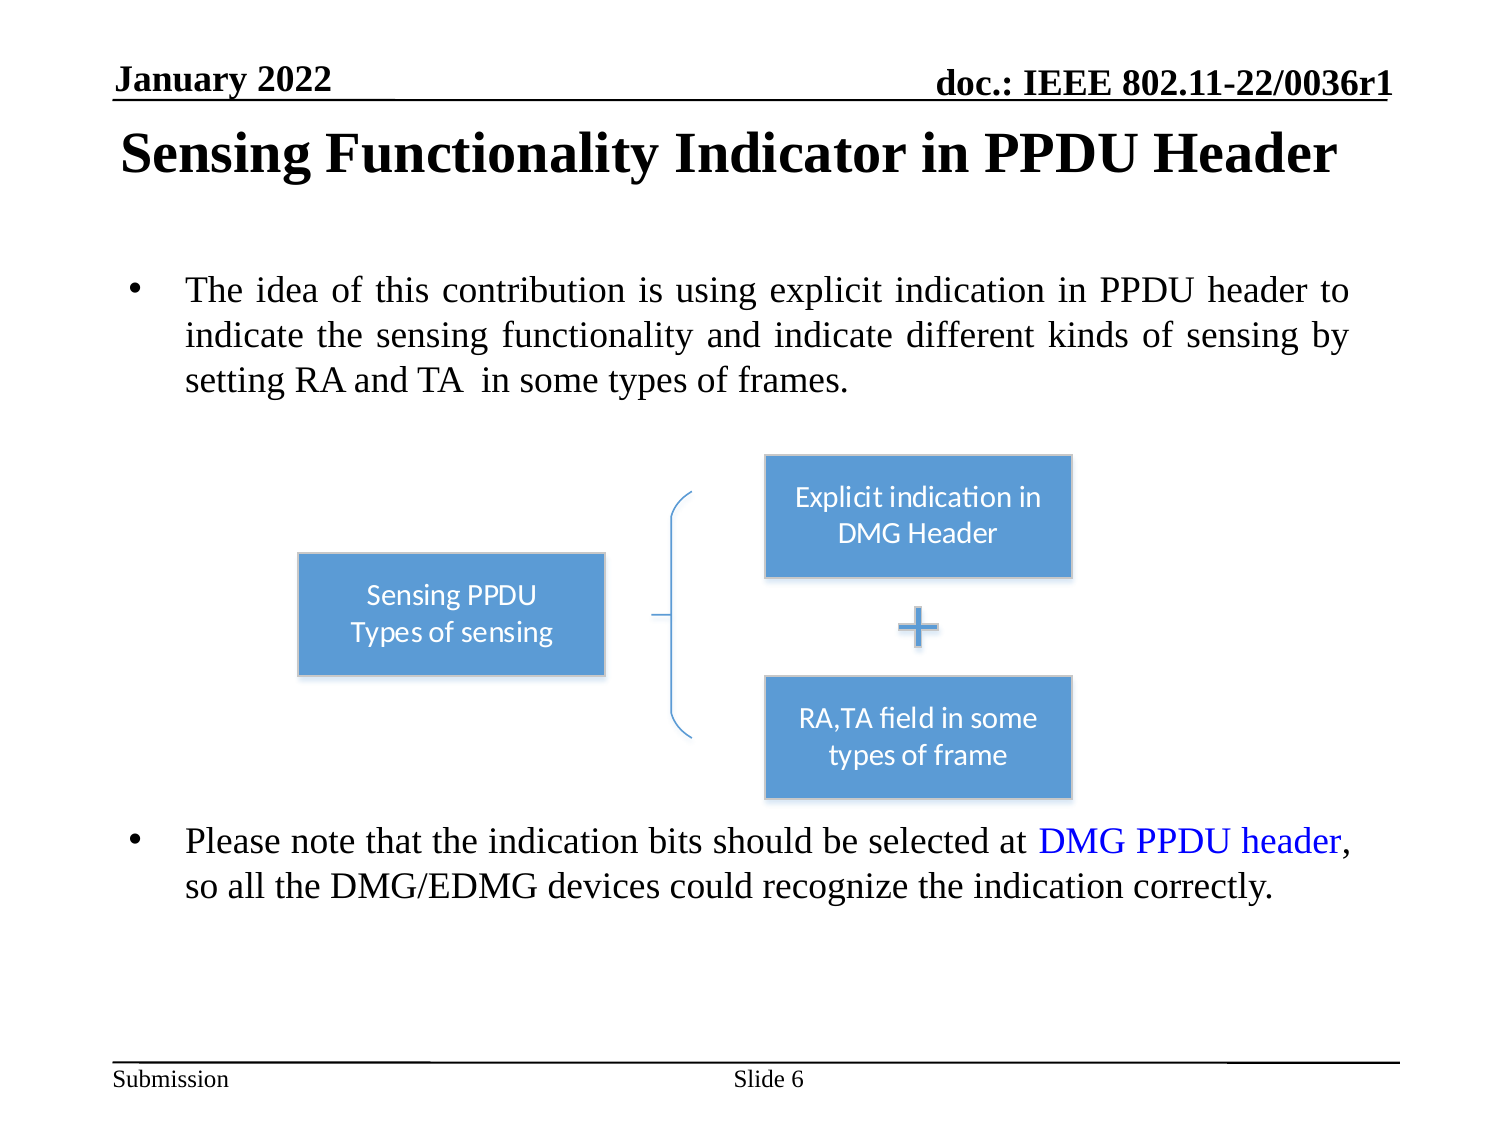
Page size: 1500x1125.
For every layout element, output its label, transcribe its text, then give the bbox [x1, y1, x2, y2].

text_box The idea of this contribution is using explicit indication in PPDU header to indicate the sensing functionality and indicate different kinds of sensing by setting RA and TA in some types of frames. Please note that the indication bits should be selected at DMG PPDU header, so all the DMG/EDMG devices could recognize the indication correctly. [113, 258, 1366, 913]
picture [289, 449, 1081, 811]
text_box Sensing Functionality Indicator in PPDU Header [92, 107, 1368, 192]
slide_number Slide 6 [702, 1061, 835, 1123]
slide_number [114, 54, 423, 100]
